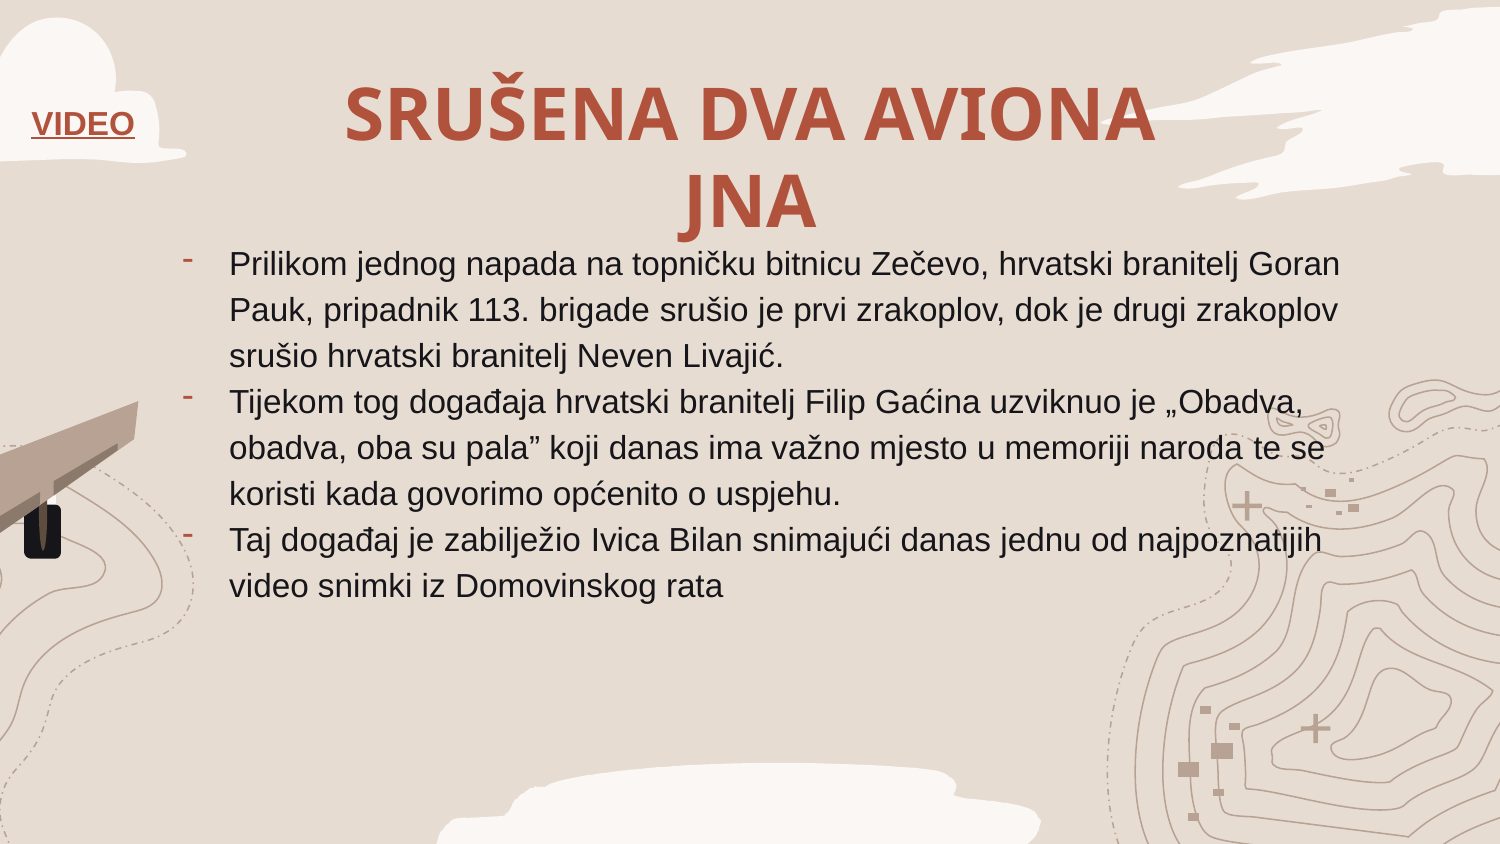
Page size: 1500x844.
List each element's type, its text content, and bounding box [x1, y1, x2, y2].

title SRUŠENA DVA AVIONA JNA [289, 52, 1210, 221]
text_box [0, 240, 139, 763]
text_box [435, 762, 1065, 844]
text_box VIDEO [16, 80, 158, 160]
list Prilikom jednog napada na topničku bitnicu Zečevo, hrvatski branitelj Goran Pauk, pripadnik 113. brigade srušio je prvi zrakoplov, dok je drugi zrakoplov srušio hrvatski branitelj Neven Livajić. Tijekom tog događaja hrvatski branitelj Filip Gaćina uzviknuo je „Obadva, obadva, oba su pala” koji danas ima važno mjesto u memoriji naroda te se koristi kada govorimo općenito o uspjehu. Taj događaj je zabilježio Ivica Bilan snimajući danas jednu od najpoznatijih video snimki iz Domovinskog rata [167, 221, 1380, 658]
